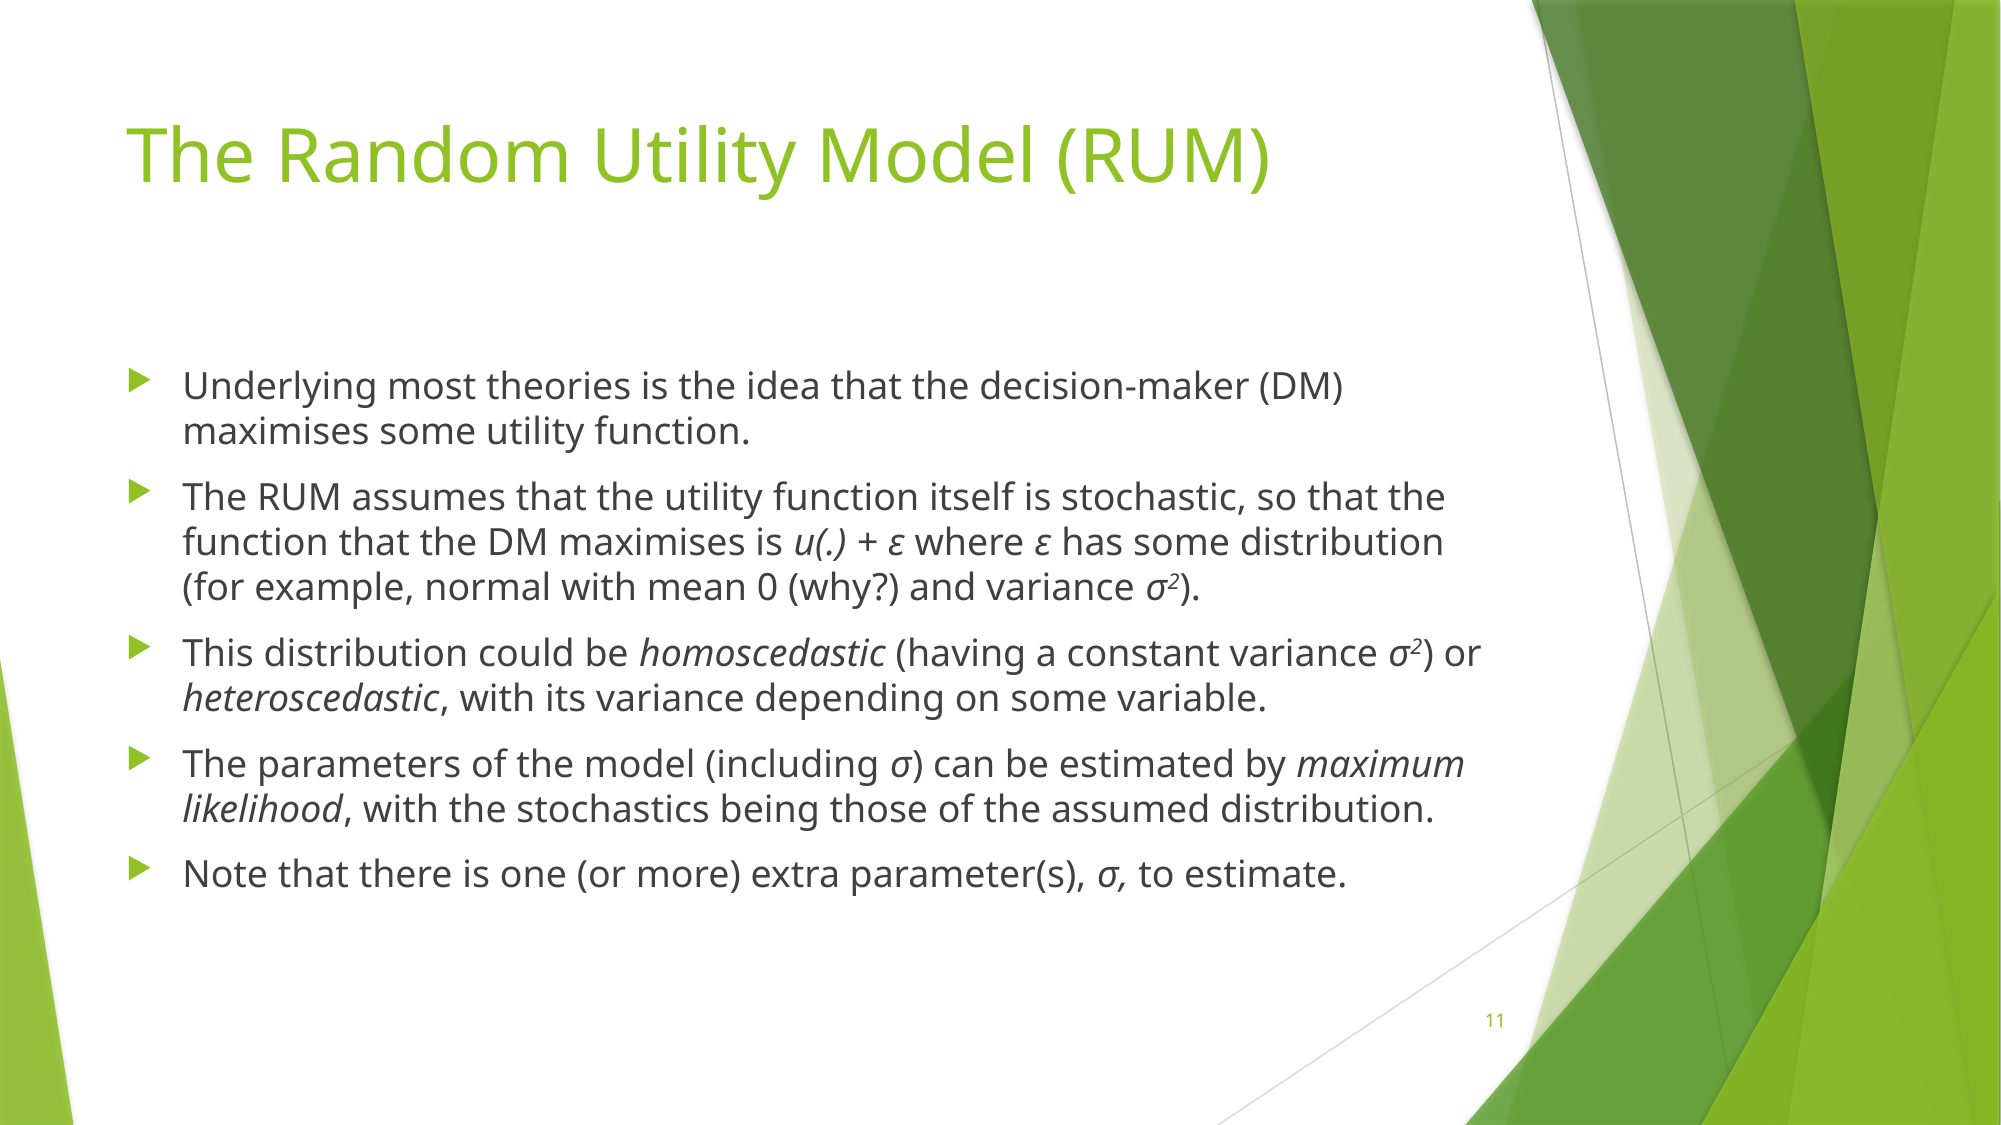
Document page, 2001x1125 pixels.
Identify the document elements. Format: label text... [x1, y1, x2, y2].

slide_number 11 [1409, 991, 1522, 1051]
title The Random Utility Model (RUM) [111, 99, 1522, 317]
list Underlying most theories is the idea that the decision-maker (DM) maximises some utility function. The RUM assumes that the utility function itself is stochastic, so that the function that the DM maximises is u(.) + ε where ε has some distribution (for example, normal with mean 0 (why?) and variance σ2). This distribution could be homoscedastic (having a constant variance σ2) or heteroscedastic, with its variance depending on some variable. The parameters of the model (including σ) can be estimated by maximum likelihood, with the stochastics being those of the assumed distribution. Note that there is one (or more) extra parameter(s), σ, to estimate. [111, 354, 1522, 992]
